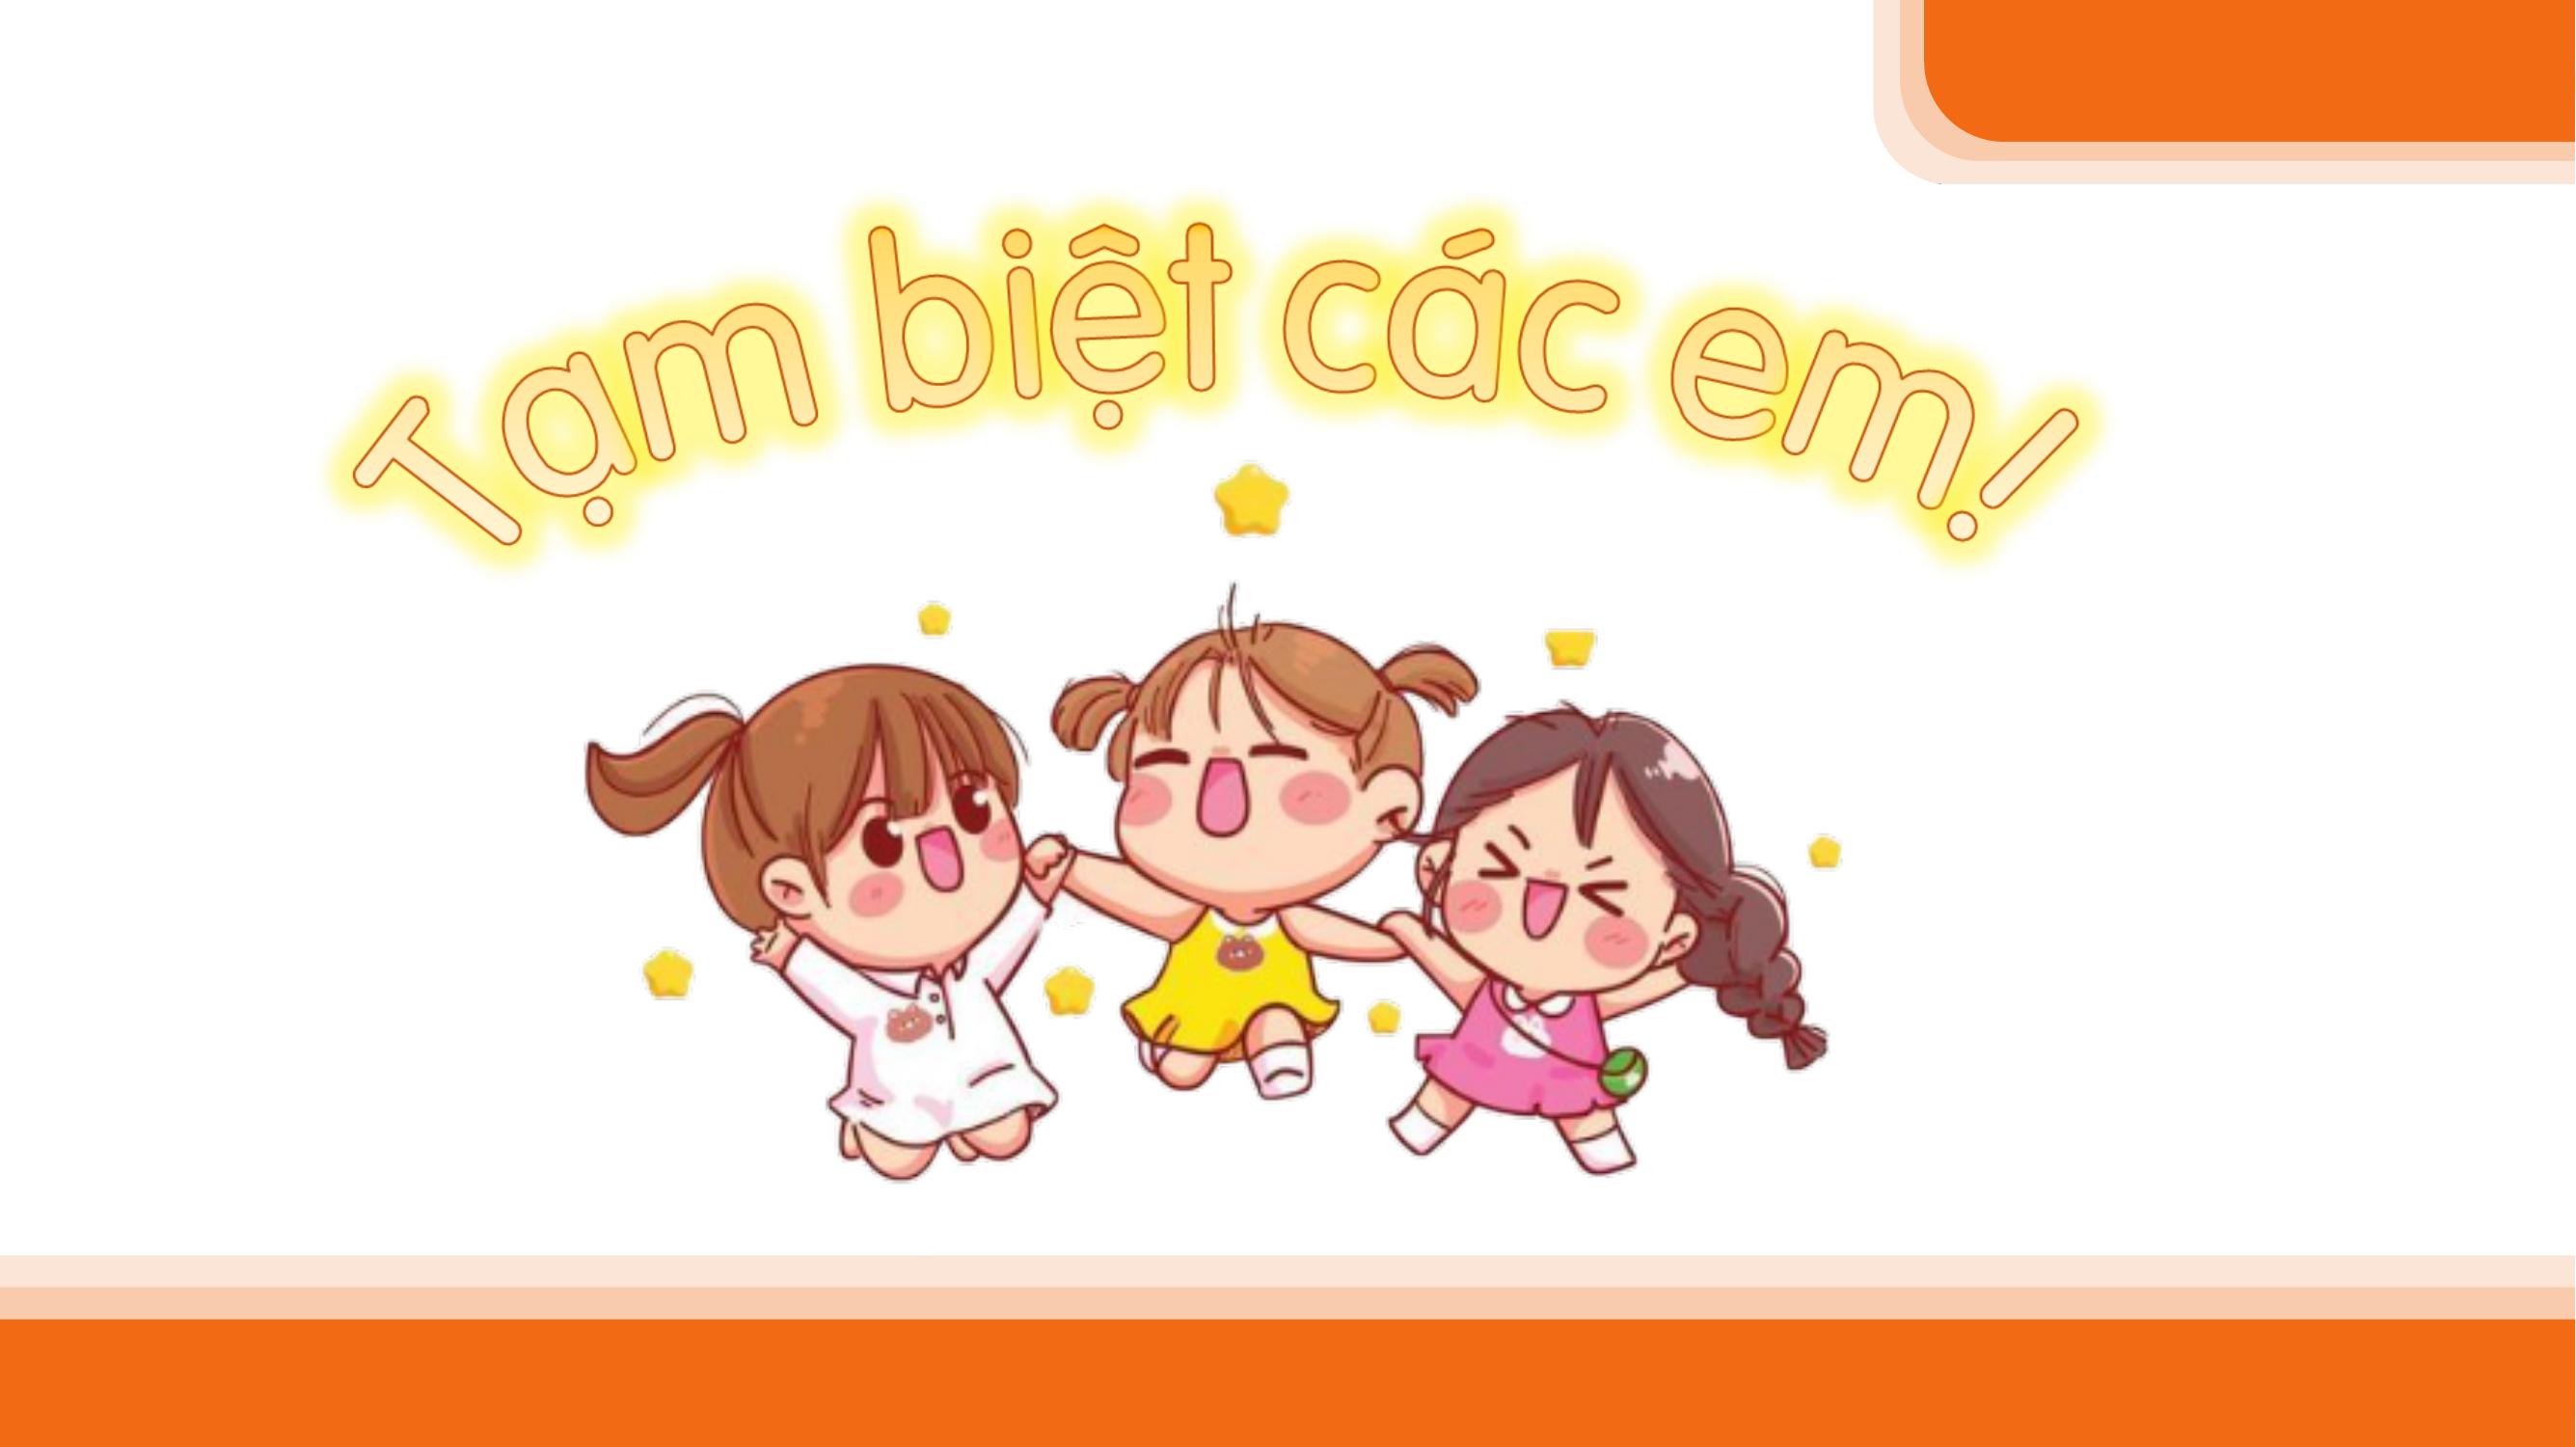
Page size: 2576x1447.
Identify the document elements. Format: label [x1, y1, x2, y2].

picture [298, 0, 2575, 1420]
